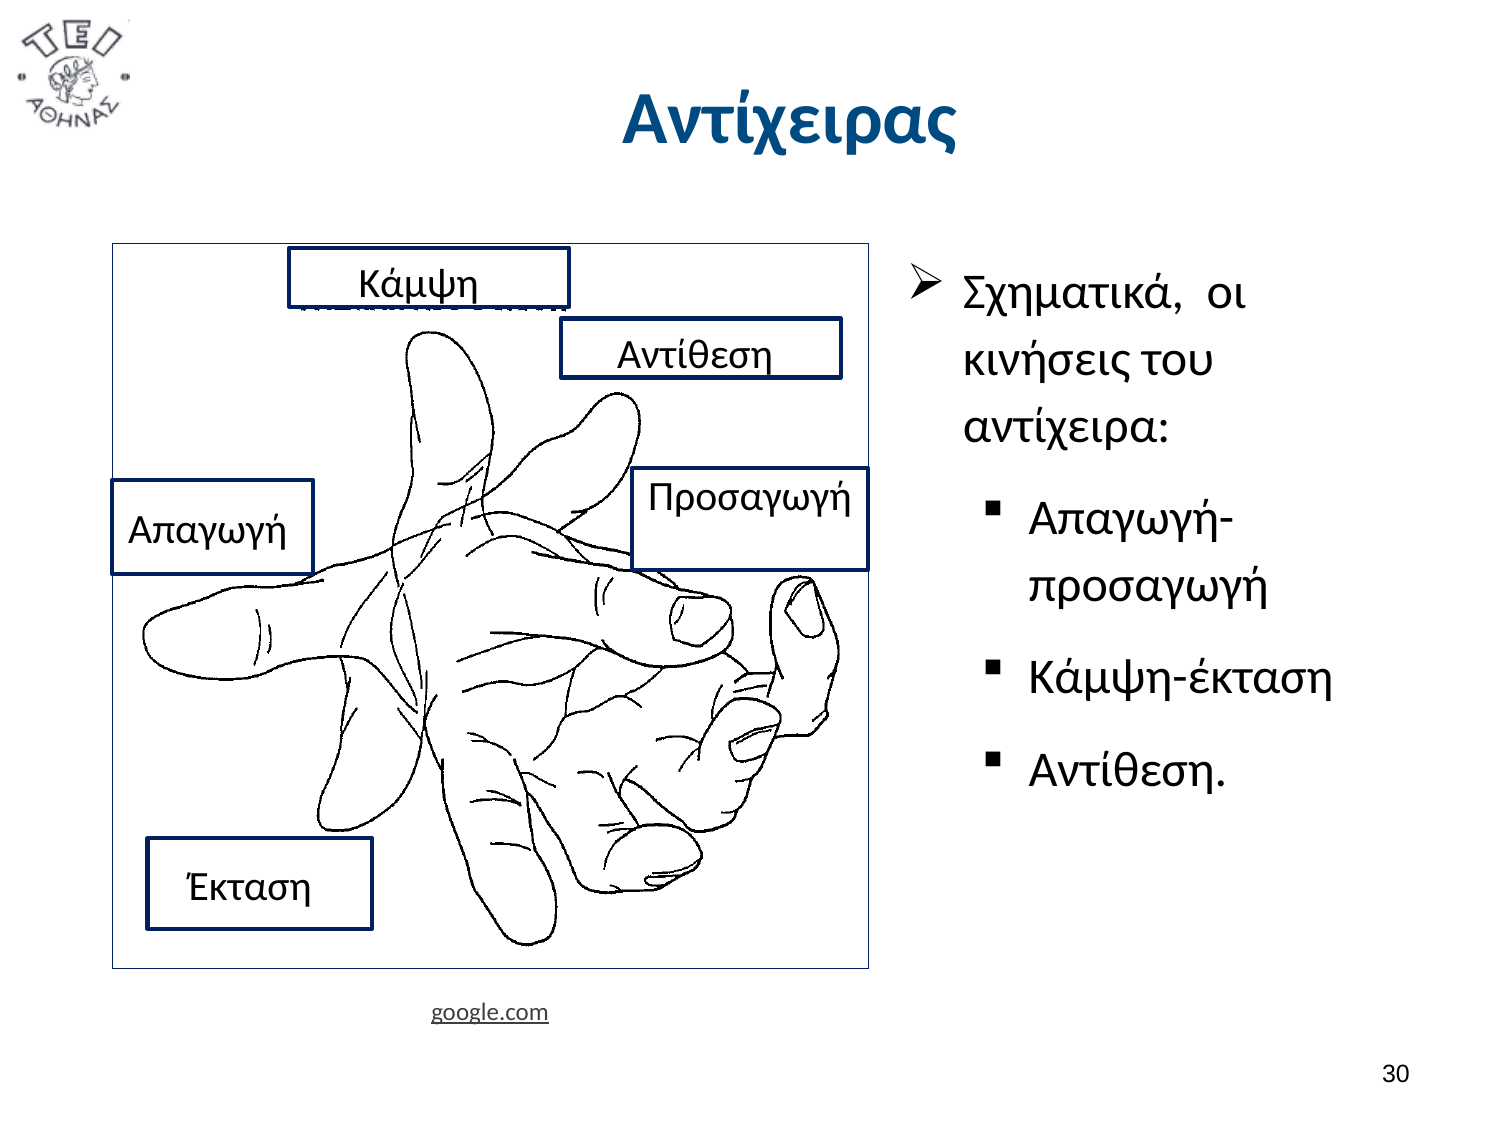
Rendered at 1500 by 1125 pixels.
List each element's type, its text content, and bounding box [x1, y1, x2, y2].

title Αντίχειρας [150, 42, 1447, 185]
picture [17, 19, 130, 133]
slide_number 29 [1074, 1042, 1425, 1103]
text_box google.com [312, 987, 668, 1033]
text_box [111, 243, 869, 969]
list Σχηματικά, οι κινήσεις του αντίχειρα: Απαγωγή-προσαγωγή Κάμψη-έκταση Αντίθεση. [891, 243, 1430, 882]
